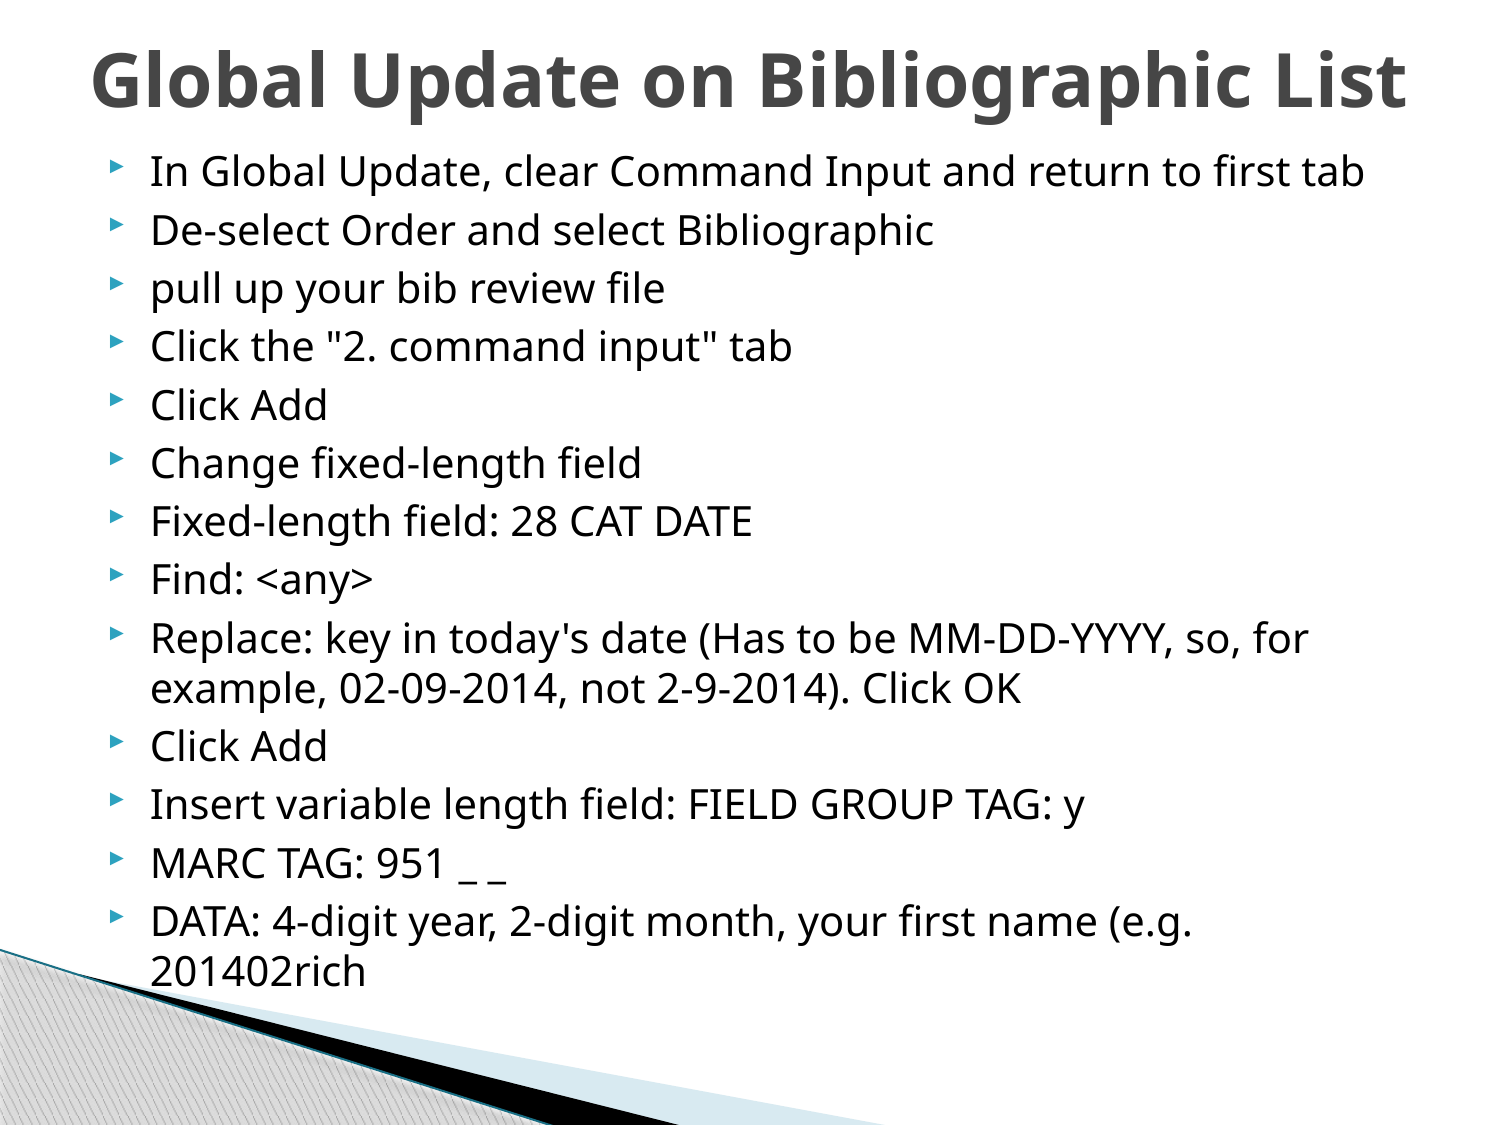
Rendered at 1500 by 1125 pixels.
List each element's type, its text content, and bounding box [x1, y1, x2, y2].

list In Global Update, clear Command Input and return to first tab De-select Order and select Bibliographic pull up your bib review file Click the "2. command input" tab Click Add Change fixed-length field Fixed-length field: 28 CAT DATE Find: <any> Replace: key in today's date (Has to be MM-DD-YYYY, so, for example, 02-09-2014, not 2-9-2014). Click OK Click Add Insert variable length field: FIELD GROUP TAG: y MARC TAG: 951 _ _ DATA: 4-digit year, 2-digit month, your first name (e.g. 201402rich [75, 137, 1425, 1013]
title Global Update on Bibliographic List [75, 24, 1425, 130]
